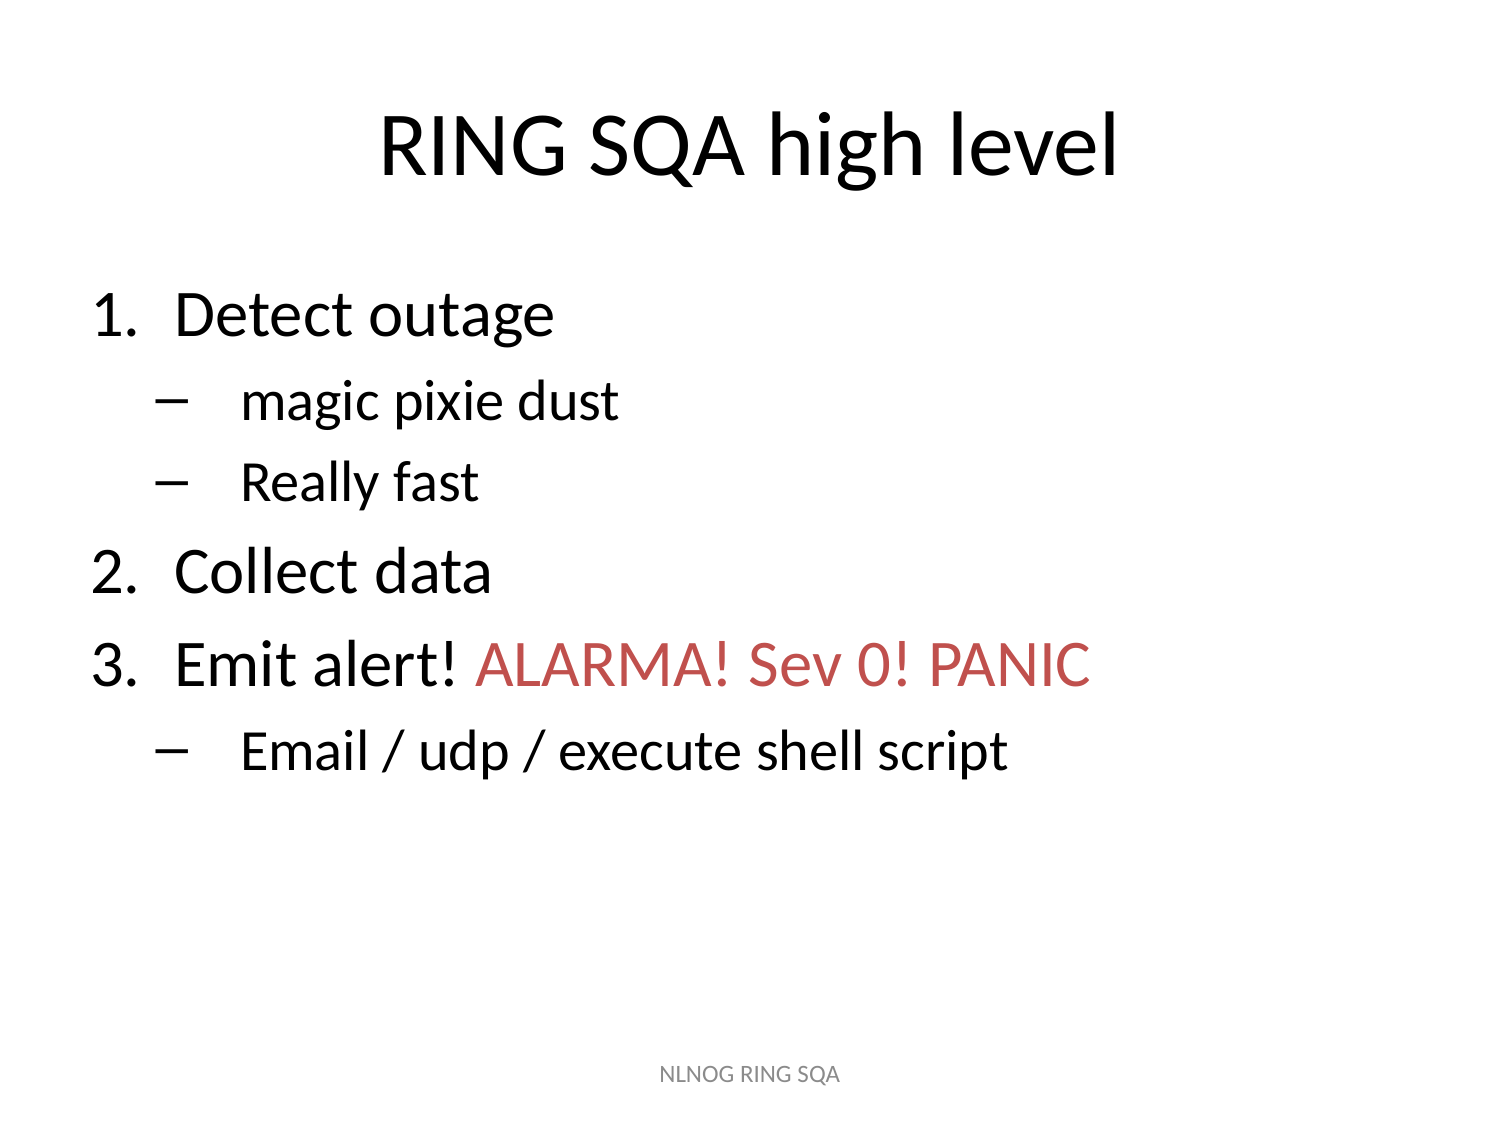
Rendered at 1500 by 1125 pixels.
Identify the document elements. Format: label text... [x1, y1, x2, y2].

list Detect outage magic pixie dust Really fast Collect data Emit alert! ALARMA! Sev 0! PANIC Email / udp / execute shell script [75, 262, 1425, 1005]
title RING SQA high level [75, 45, 1425, 233]
footer NLNOG RING SQA [512, 1042, 988, 1103]
